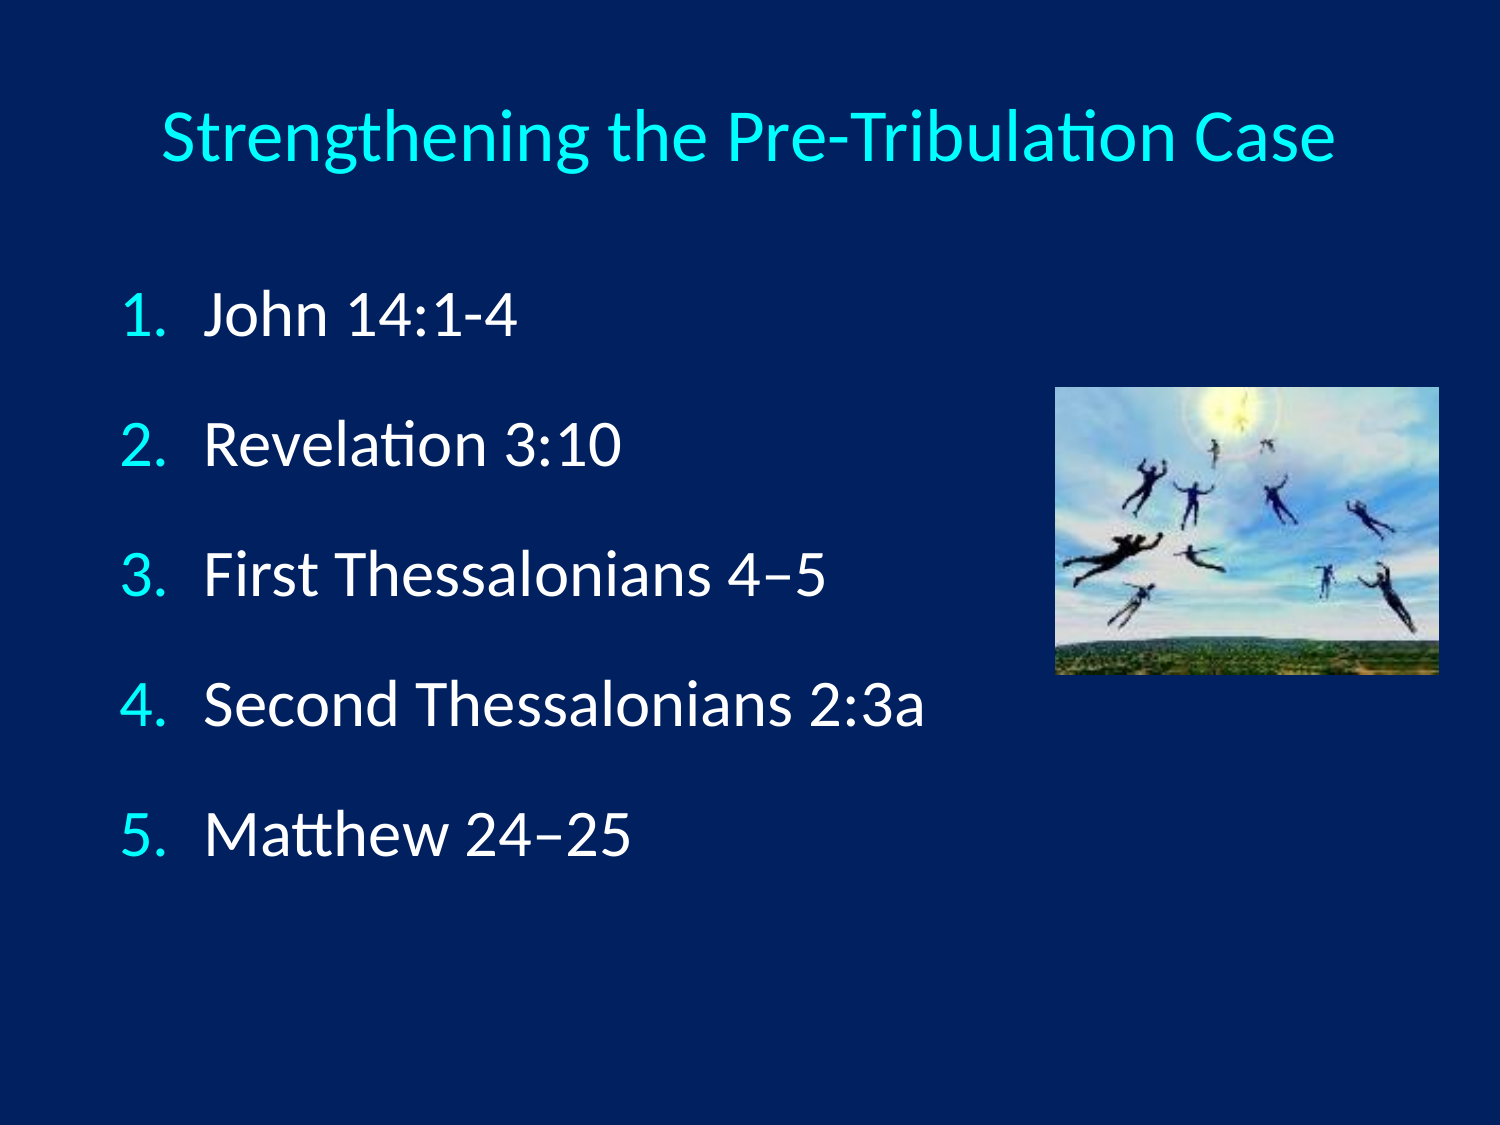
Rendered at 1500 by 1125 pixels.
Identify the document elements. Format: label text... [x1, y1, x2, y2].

list John 14:1-4 Revelation 3:10 First Thessalonians 4‒5 Second Thessalonians 2:3a Matthew 24‒25 [103, 262, 1248, 888]
title Strengthening the Pre-Tribulation Case [112, 37, 1388, 226]
picture [1055, 387, 1440, 676]
